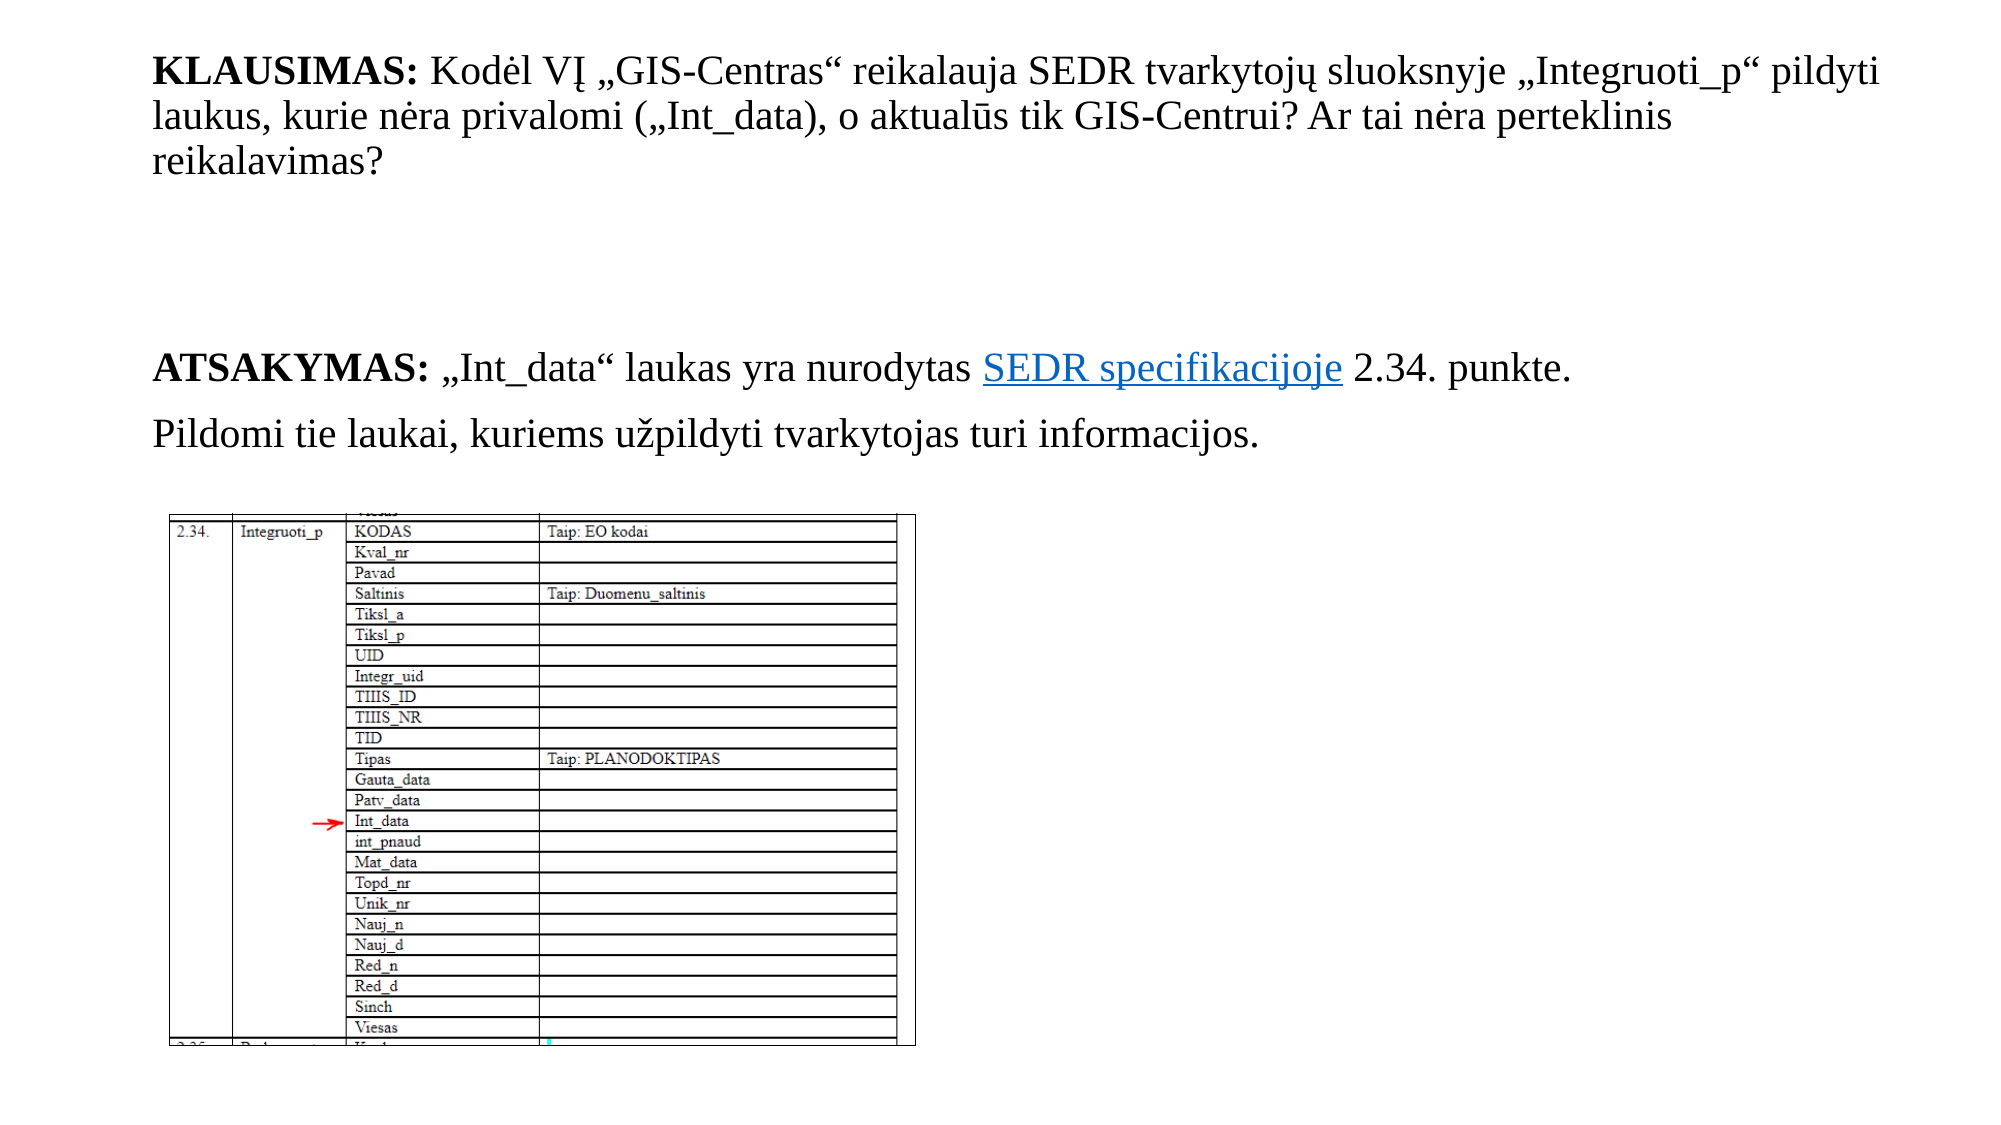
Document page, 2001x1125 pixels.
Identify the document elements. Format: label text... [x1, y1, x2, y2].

title KLAUSIMAS: Kodėl VĮ „GIS-Centras“ reikalauja SEDR tvarkytojų sluoksnyje „Integruoti_p“ pildyti laukus, kurie nėra privalomi („Int_data), o aktualūs tik GIS-Centrui? Ar tai nėra perteklinis reikalavimas? [137, 0, 1921, 283]
list ATSAKYMAS: „Int_data“ laukas yra nurodytas SEDR specifikacijoje 2.34. punkte. Pildomi tie laukai, kuriems užpildyti tvarkytojas turi informacijos. [137, 337, 1863, 1062]
picture [169, 513, 916, 1046]
